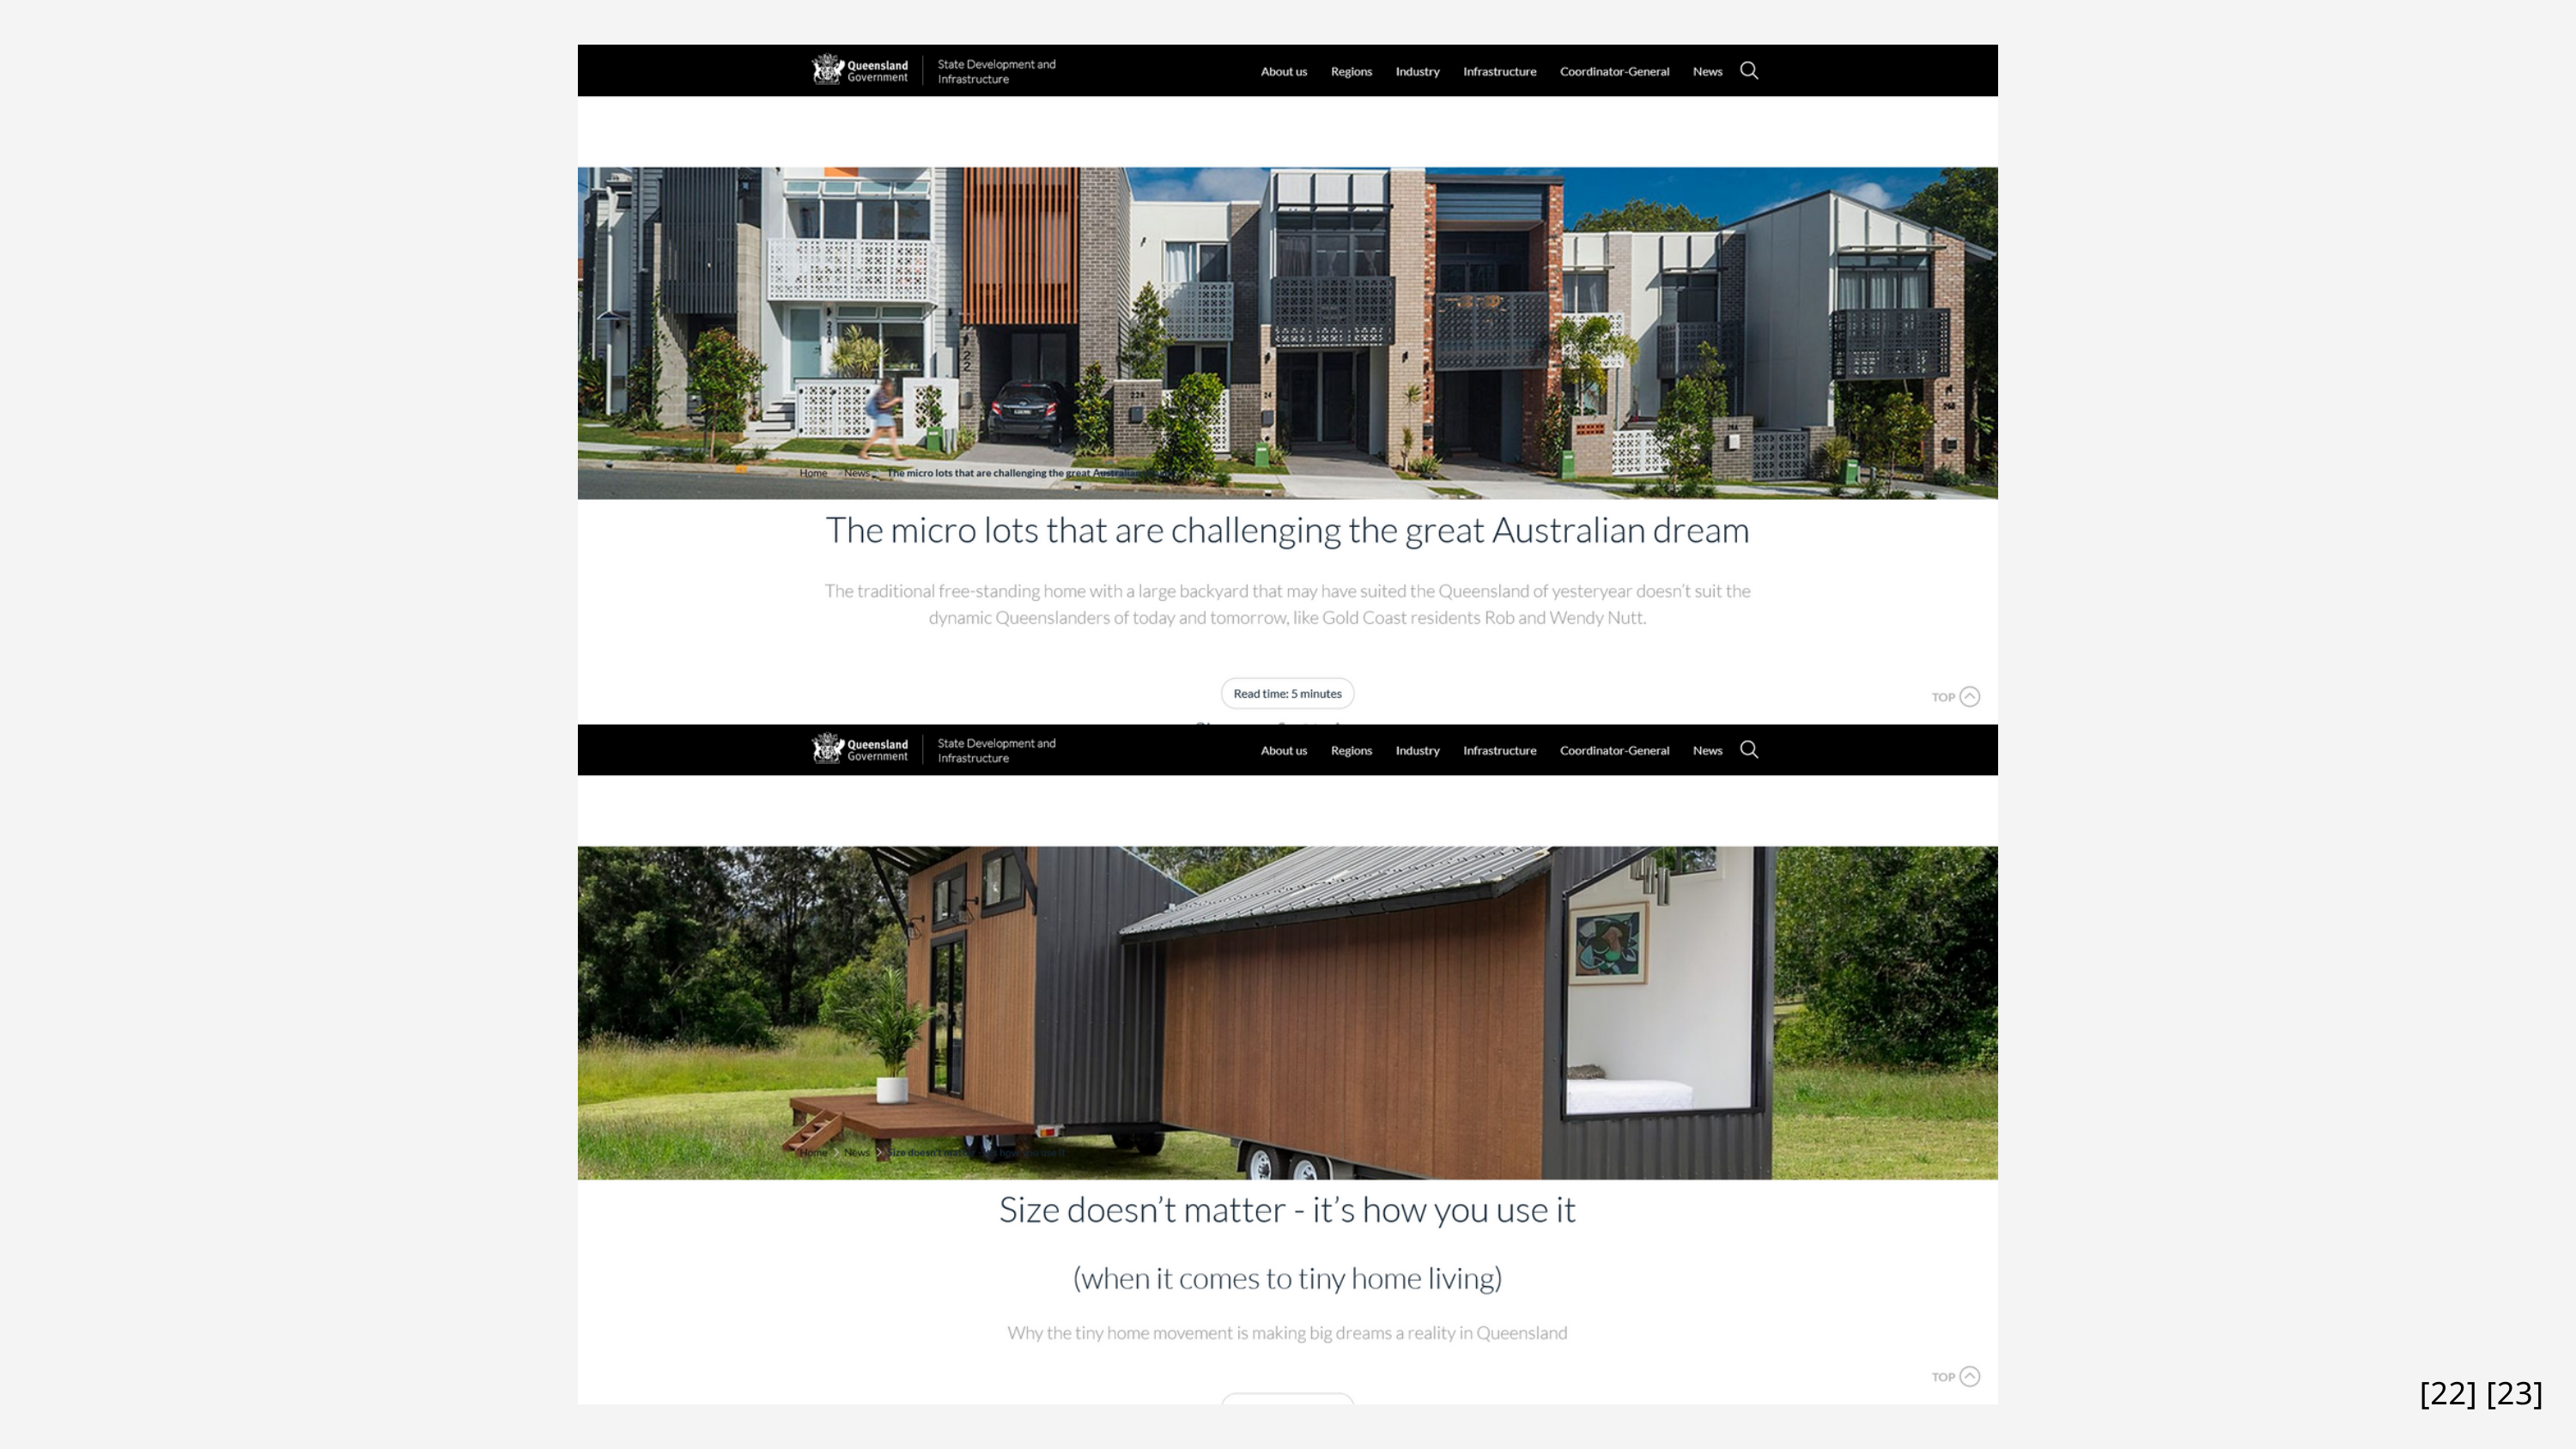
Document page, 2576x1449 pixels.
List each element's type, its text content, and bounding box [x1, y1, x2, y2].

text_box [22] [23] [2204, 1373, 2544, 1411]
text_box [578, 724, 1998, 1404]
text_box [578, 45, 1998, 724]
